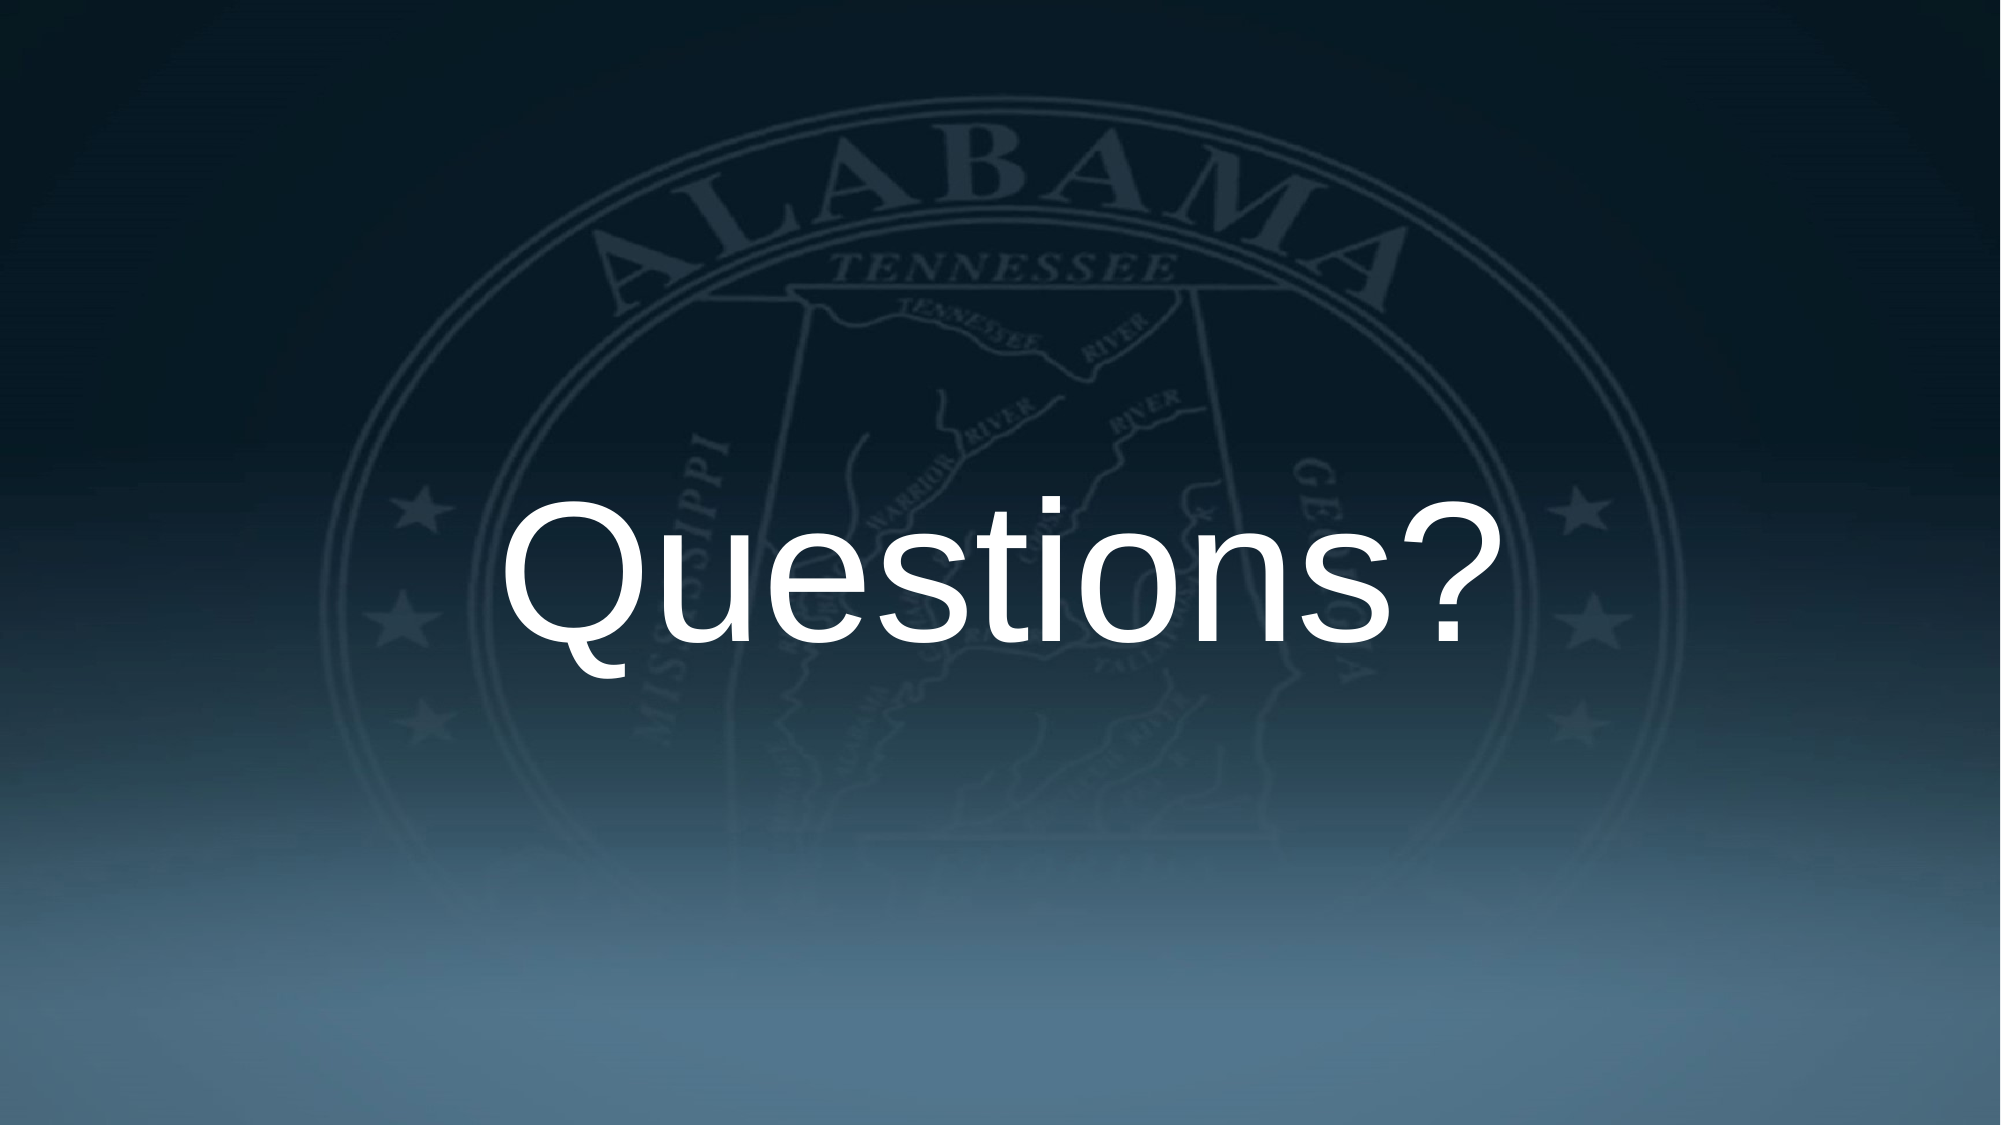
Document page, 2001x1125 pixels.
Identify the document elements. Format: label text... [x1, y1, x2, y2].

text_box Questions? [2, 433, 2000, 689]
picture [0, 0, 2001, 1125]
